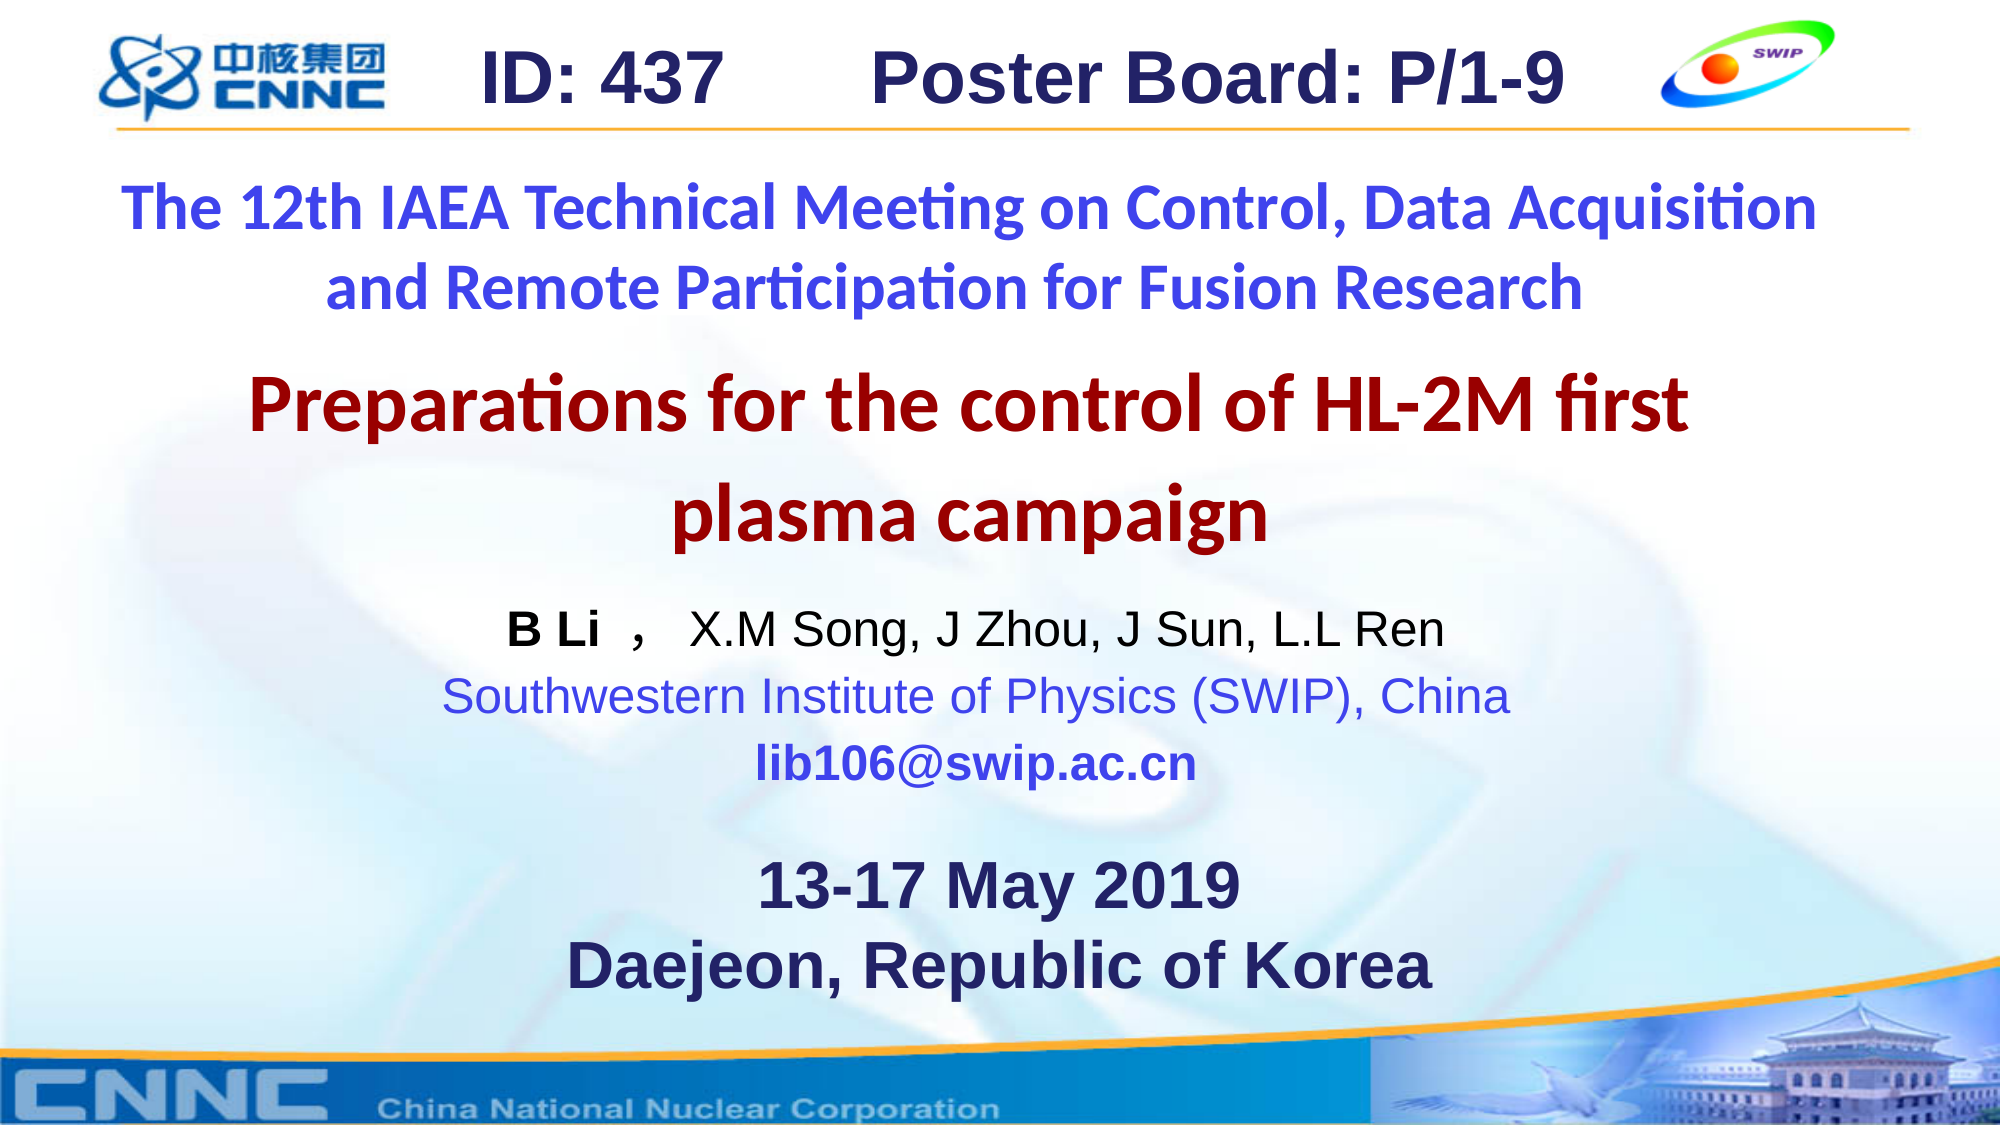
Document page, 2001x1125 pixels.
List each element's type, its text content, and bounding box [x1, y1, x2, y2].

text_box B Li ，X.M Song, J Zhou, J Sun, L.L Ren Southwestern Institute of Physics (SWIP), China lib106@swip.ac.cn [409, 582, 1544, 798]
text_box The 12th IAEA Technical Meeting on Control, Data Acquisition and Remote Participation for Fusion Research [55, 155, 1886, 331]
text_box Preparations for the control of HL-2M first plasma campaign [131, 331, 1810, 566]
text_box 13-17 May 2019 Daejeon, Republic of Korea [465, 834, 1535, 1009]
text_box ID: 437 Poster Board: P/1-9 [444, 21, 1603, 127]
picture [0, 0, 2000, 1125]
